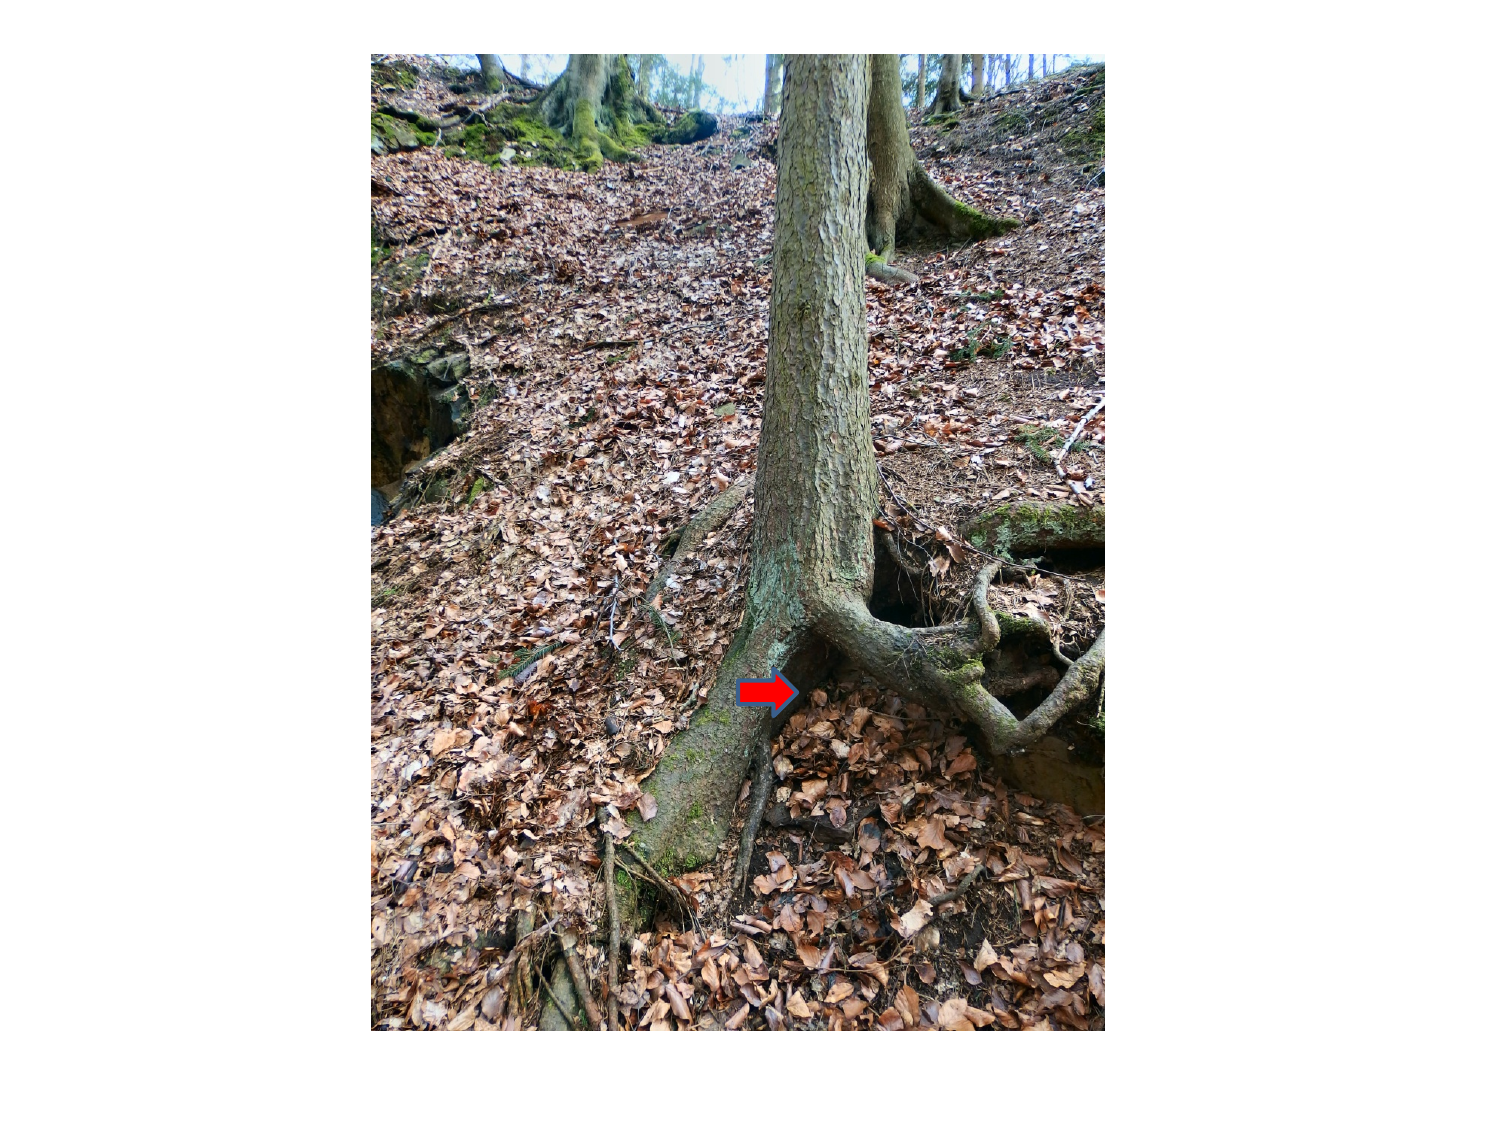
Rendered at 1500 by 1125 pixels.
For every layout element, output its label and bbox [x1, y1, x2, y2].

picture [371, 54, 1105, 1032]
